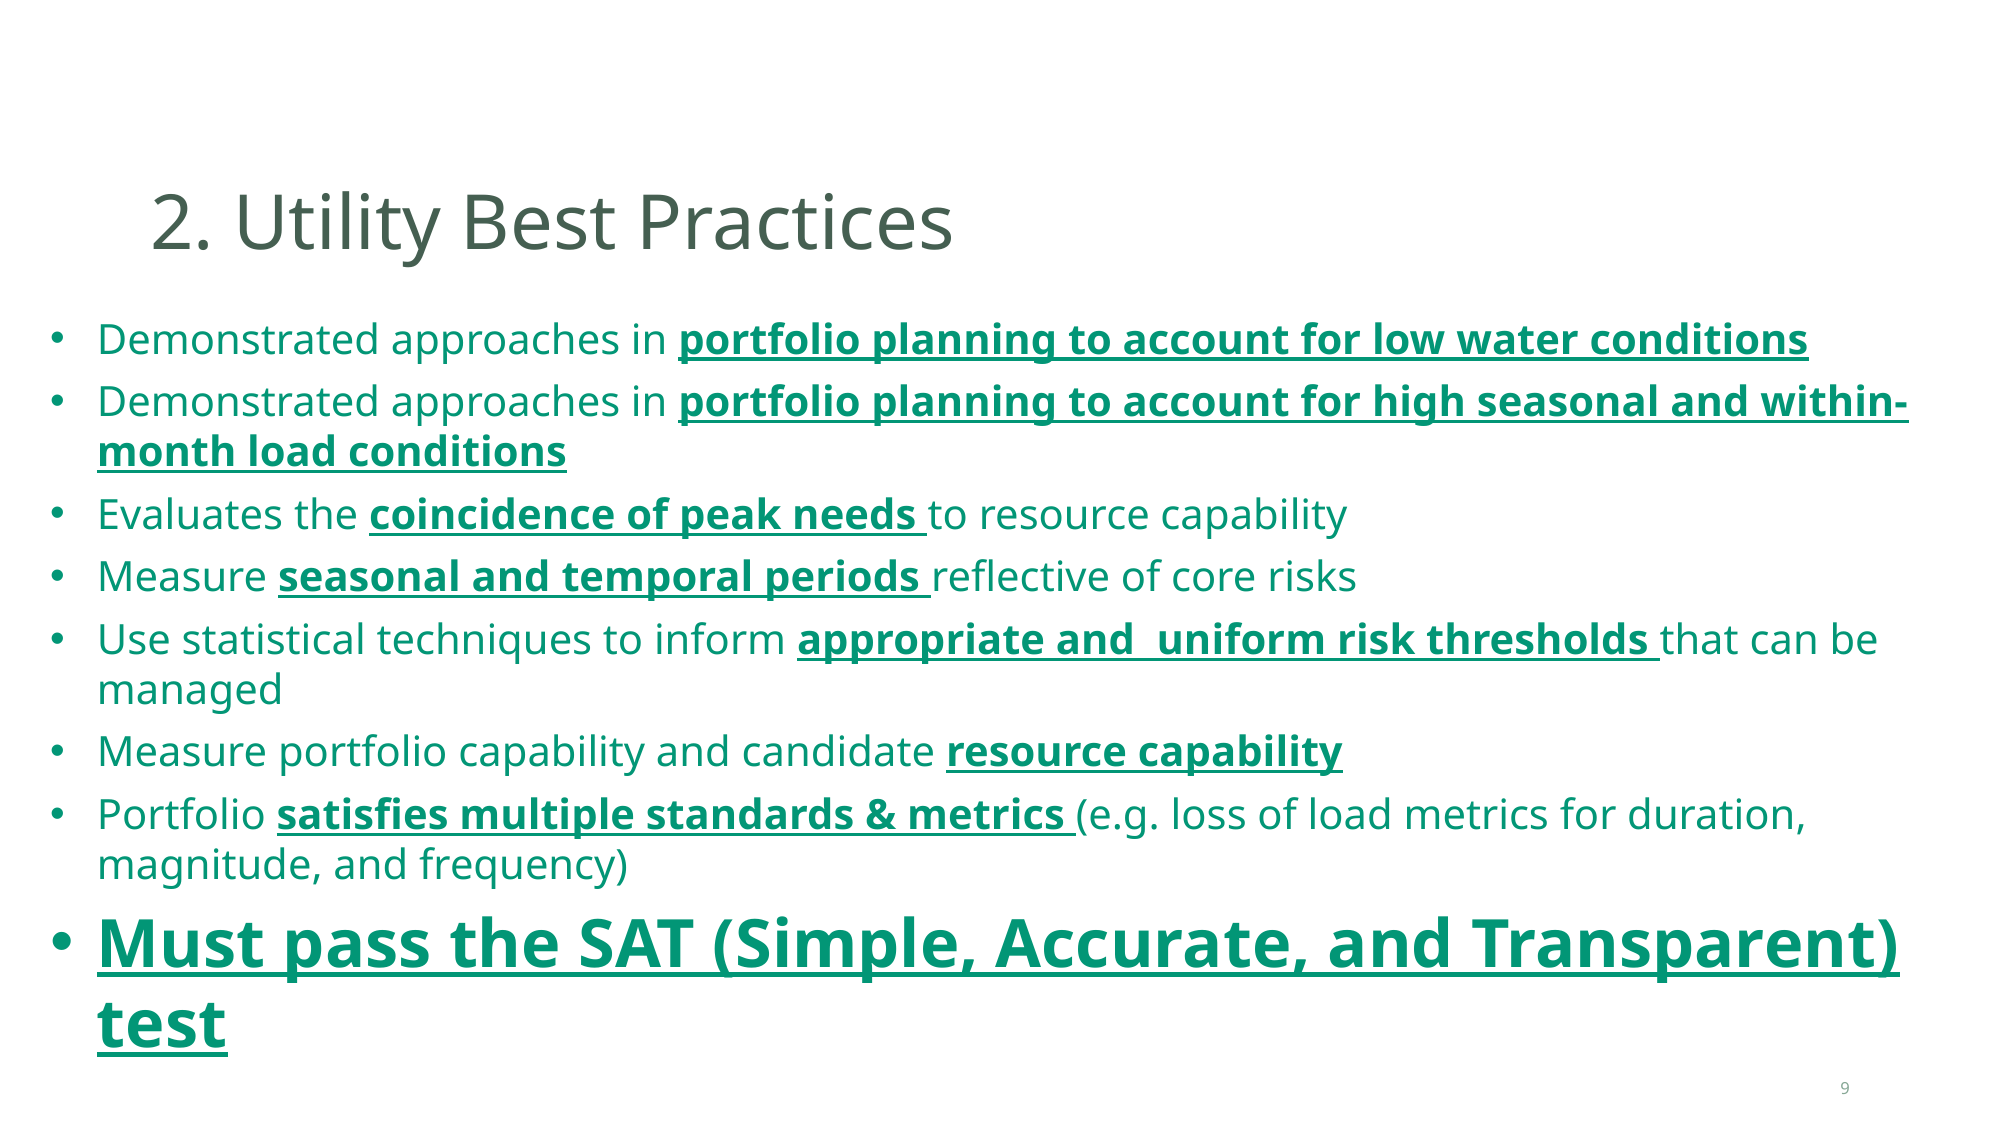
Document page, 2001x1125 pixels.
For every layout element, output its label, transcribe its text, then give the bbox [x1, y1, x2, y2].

list Demonstrated approaches in portfolio planning to account for low water conditions Demonstrated approaches in portfolio planning to account for high seasonal and within-month load conditions Evaluates the coincidence of peak needs to resource capability Measure seasonal and temporal periods reflective of core risks Use statistical techniques to inform appropriate and uniform risk thresholds that can be managed Measure portfolio capability and candidate resource capability Portfolio satisfies multiple standards & metrics (e.g. loss of load metrics for duration, magnitude, and frequency) Must pass the SAT (Simple, Accurate, and Transparent) test [50, 312, 1950, 938]
title 2. Utility Best Practices [150, 187, 1850, 312]
